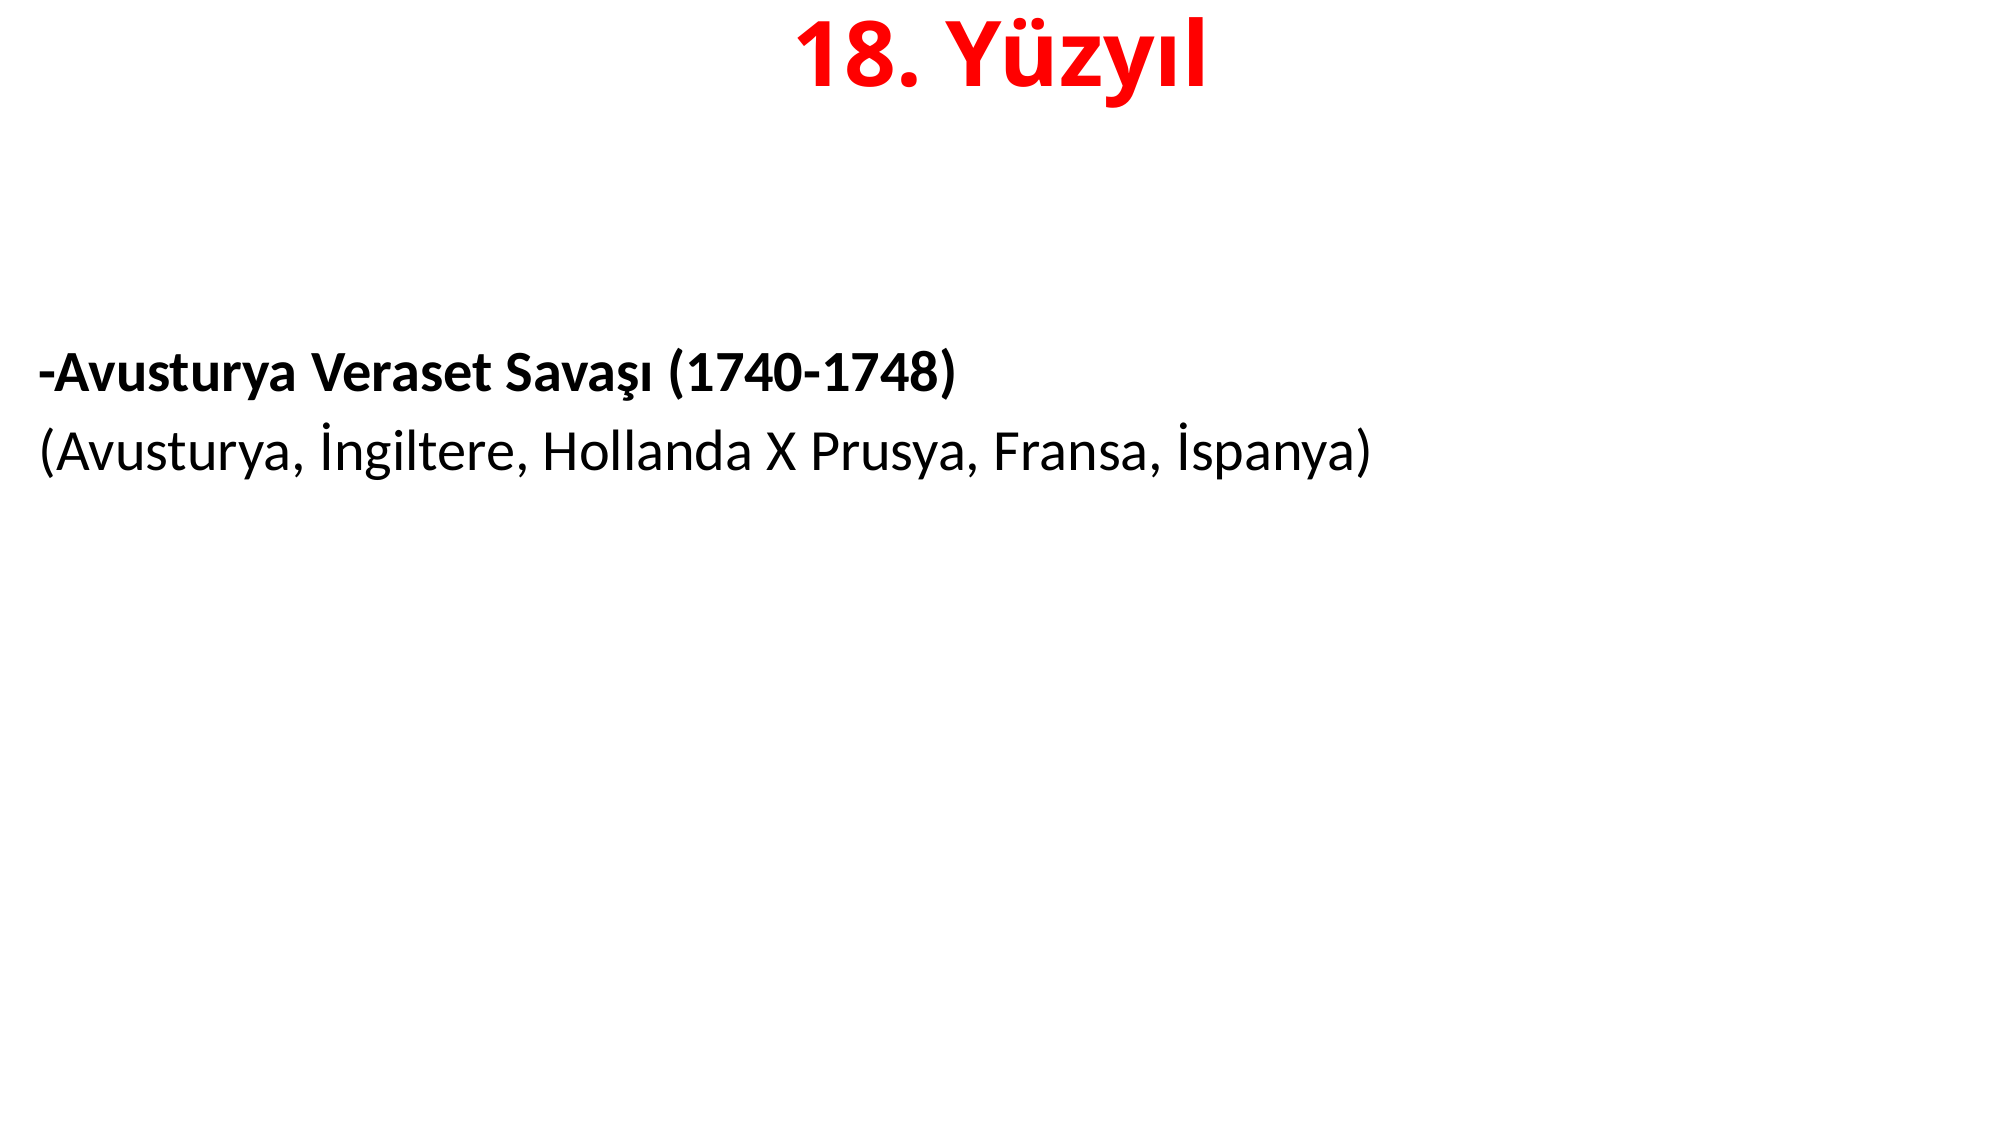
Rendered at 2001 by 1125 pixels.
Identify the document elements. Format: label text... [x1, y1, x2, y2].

title 18. Yüzyıl [139, 0, 1864, 85]
list -Avusturya Veraset Savaşı (1740-1748) (Avusturya, İngiltere, Hollanda X Prusya, Fransa, İspanya) [23, 85, 1929, 1125]
